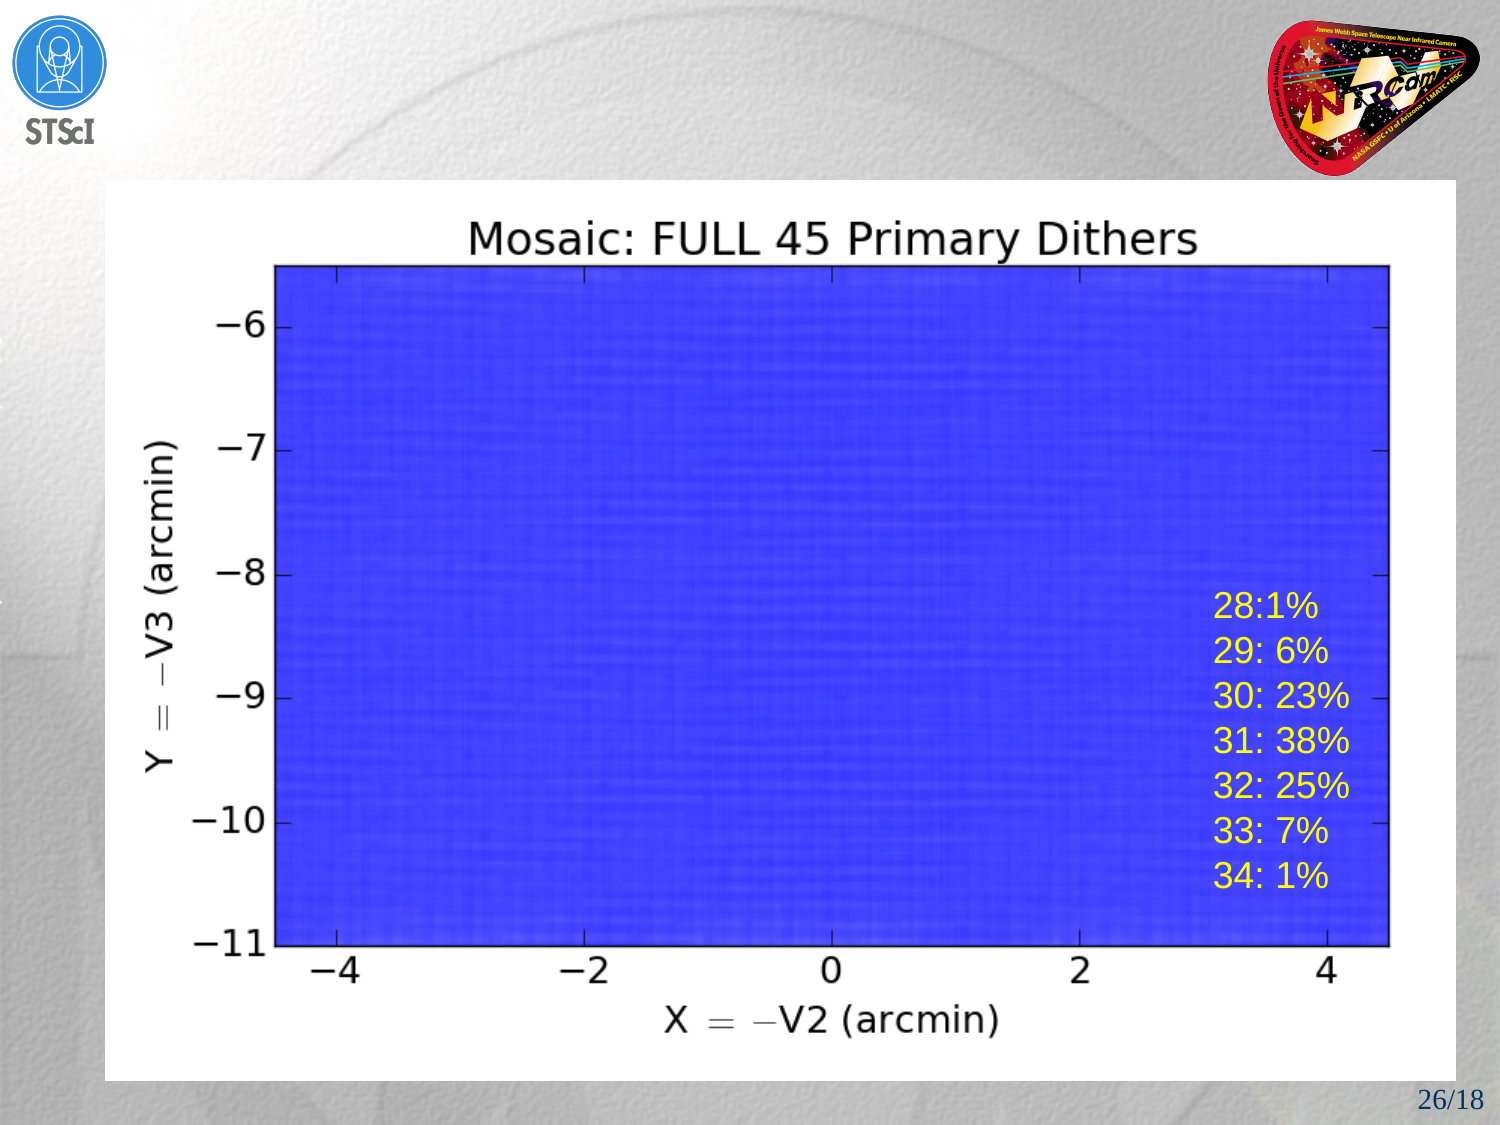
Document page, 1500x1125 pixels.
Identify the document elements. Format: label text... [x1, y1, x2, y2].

picture [0, 0, 1500, 1125]
slide_number 26/18 [1187, 1070, 1500, 1125]
